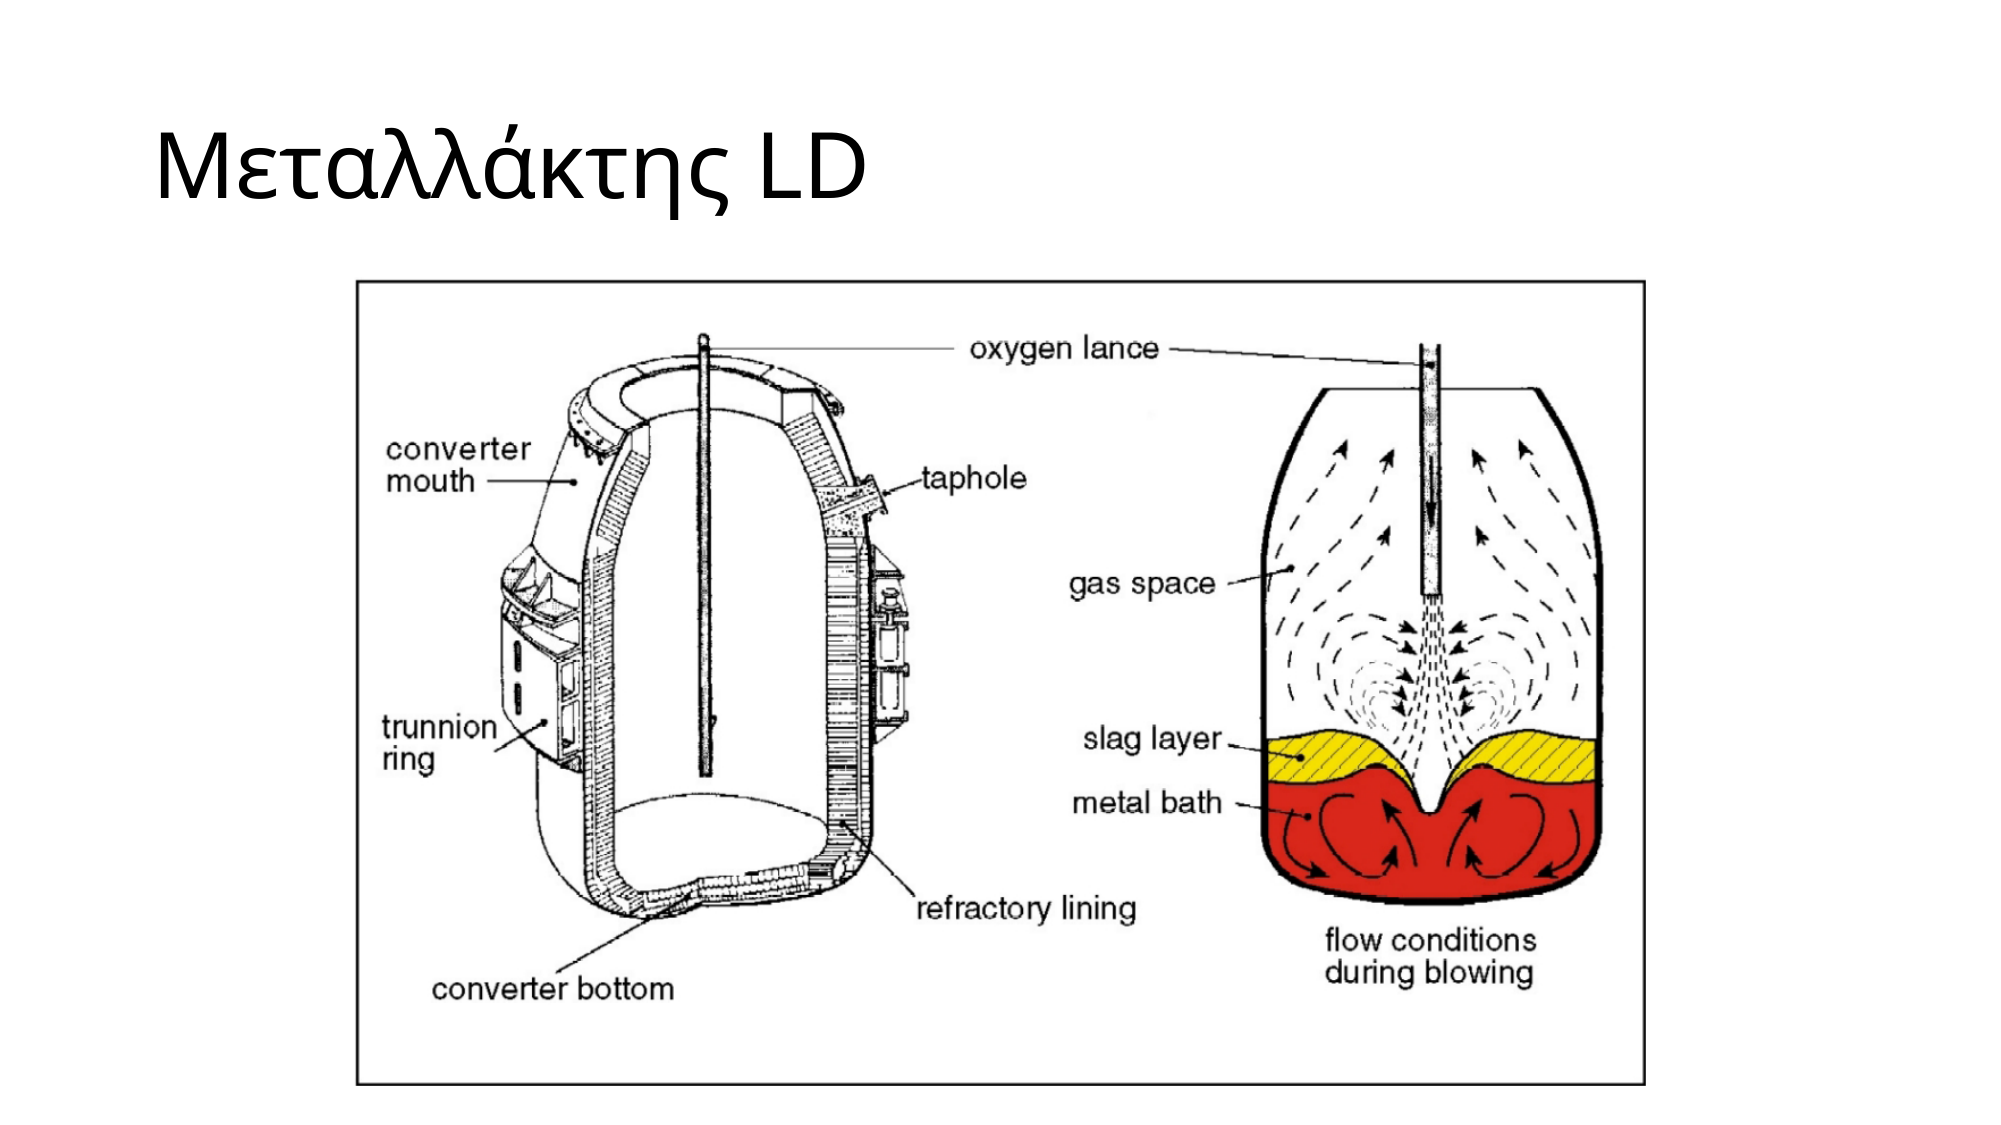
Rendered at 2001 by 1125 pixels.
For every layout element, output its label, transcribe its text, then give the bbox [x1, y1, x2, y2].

title Μεταλλάκτης LD [137, 59, 1863, 278]
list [354, 277, 1646, 1086]
